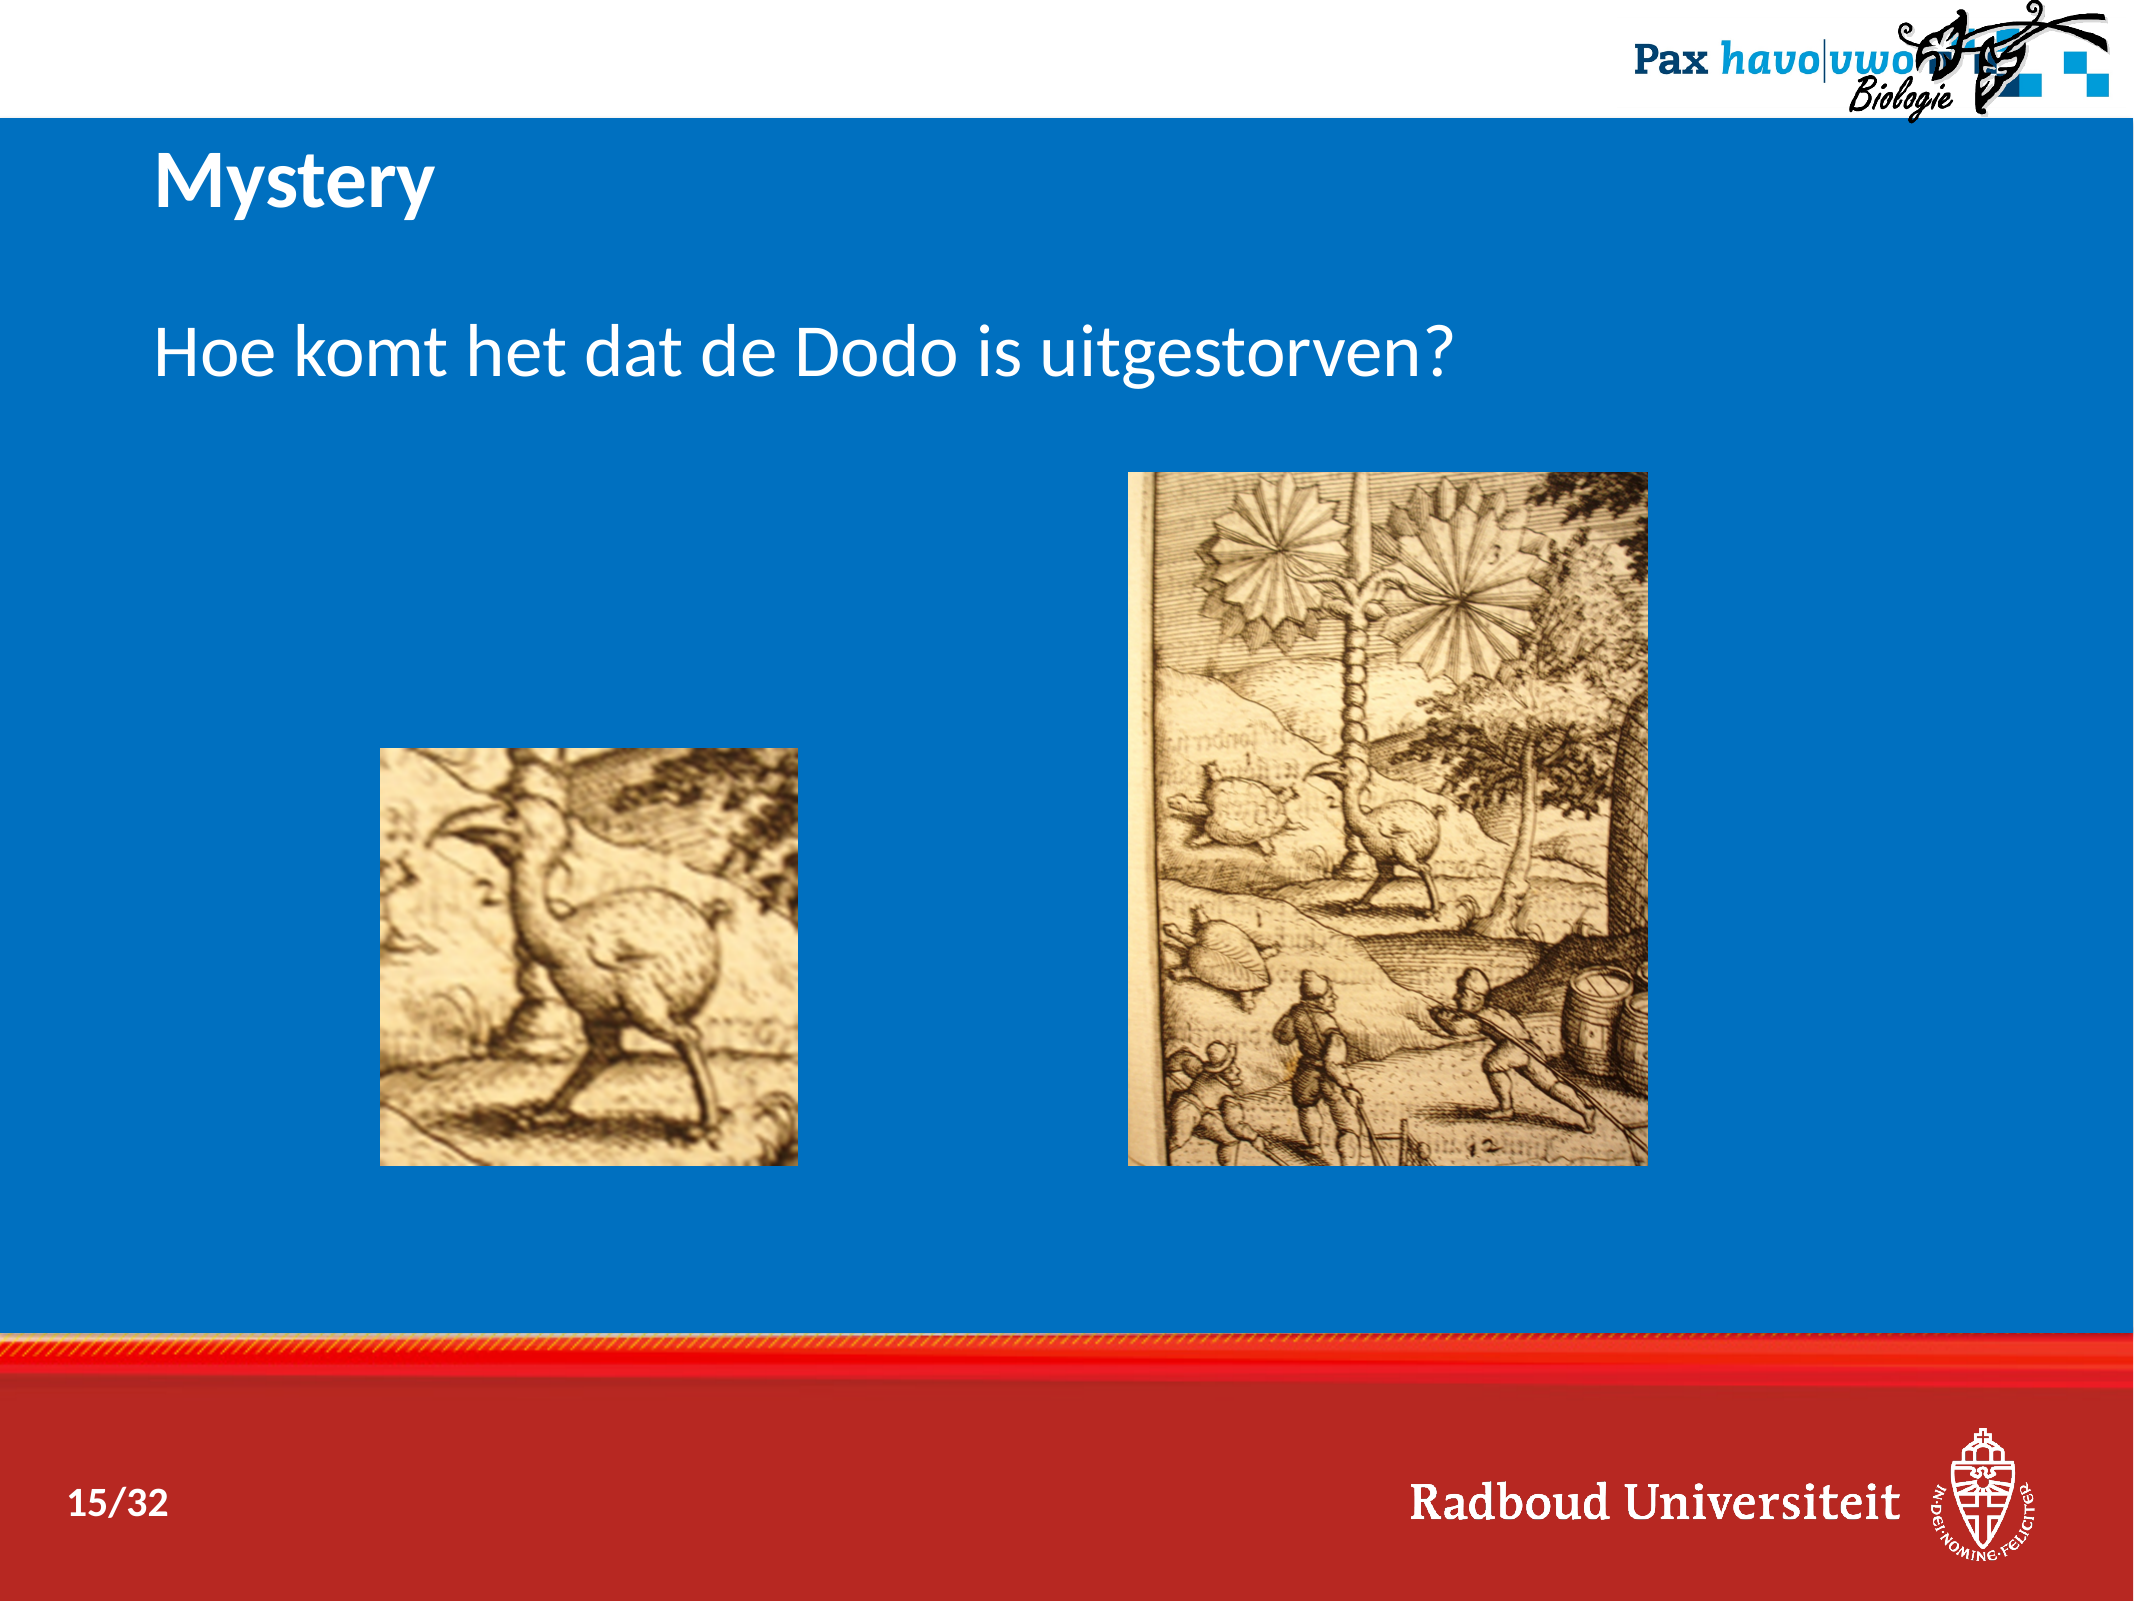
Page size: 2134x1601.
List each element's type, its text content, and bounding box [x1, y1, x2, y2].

picture [380, 748, 798, 1166]
text_box [0, 117, 2134, 1334]
slide_number 15/32 [14, 1469, 170, 1530]
picture [1128, 472, 1648, 1166]
picture [0, 0, 2134, 160]
list Hoe komt het dat de Dodo is uitgestorven? [147, 295, 1979, 1300]
title Mystery [147, 117, 1979, 295]
picture [0, 1334, 2134, 1601]
